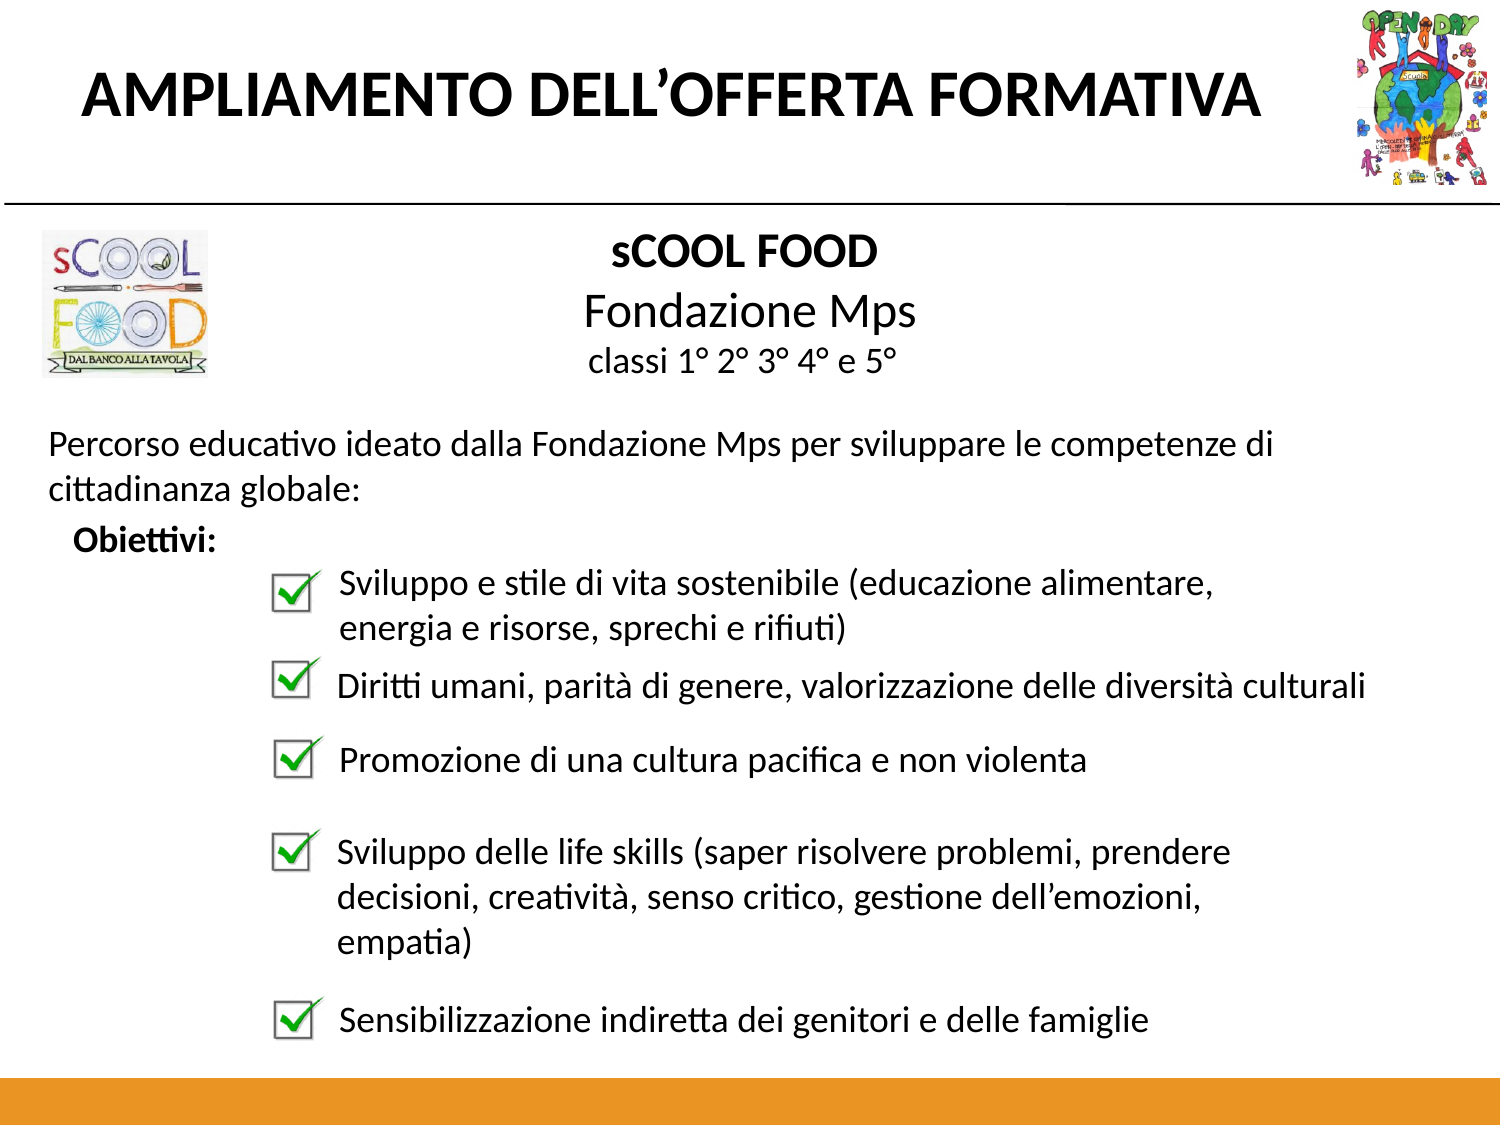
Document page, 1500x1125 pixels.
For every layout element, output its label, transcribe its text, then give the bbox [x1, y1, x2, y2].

text_box sCOOL FOOD Fondazione Mps [568, 212, 932, 345]
text_box Sviluppo delle life skills (saper risolvere problemi, prendere decisioni, creatività, senso critico, gestione dell’emozioni, empatia) [322, 820, 1336, 970]
picture [271, 825, 323, 873]
text_box Obiettivi: [58, 517, 241, 568]
picture [271, 652, 323, 701]
picture [273, 993, 325, 1041]
text_box [0, 1076, 1500, 1125]
text_box Sviluppo e stile di vita sostenibile (educazione alimentare, energia e risorse, sprechi e rifiuti) [324, 550, 1338, 653]
picture [1352, 7, 1487, 185]
text_box Diritti umani, parità di genere, valorizzazione delle diversità culturali [322, 653, 1417, 713]
picture [271, 566, 323, 614]
picture [42, 230, 209, 379]
text_box Promozione di una cultura pacifica e non violenta [324, 727, 1338, 788]
picture [273, 732, 325, 781]
text_box Percorso educativo ideato dalla Fondazione Mps per sviluppare le competenze di cittadinanza globale: [33, 411, 1462, 517]
text_box classi 1° 2° 3° 4° e 5° [573, 328, 928, 389]
title AMPLIAMENTO DELL’OFFERTA FORMATIVA [4, 0, 1341, 180]
text_box Sensibilizzazione indiretta dei genitori e delle famiglie [324, 987, 1338, 1048]
